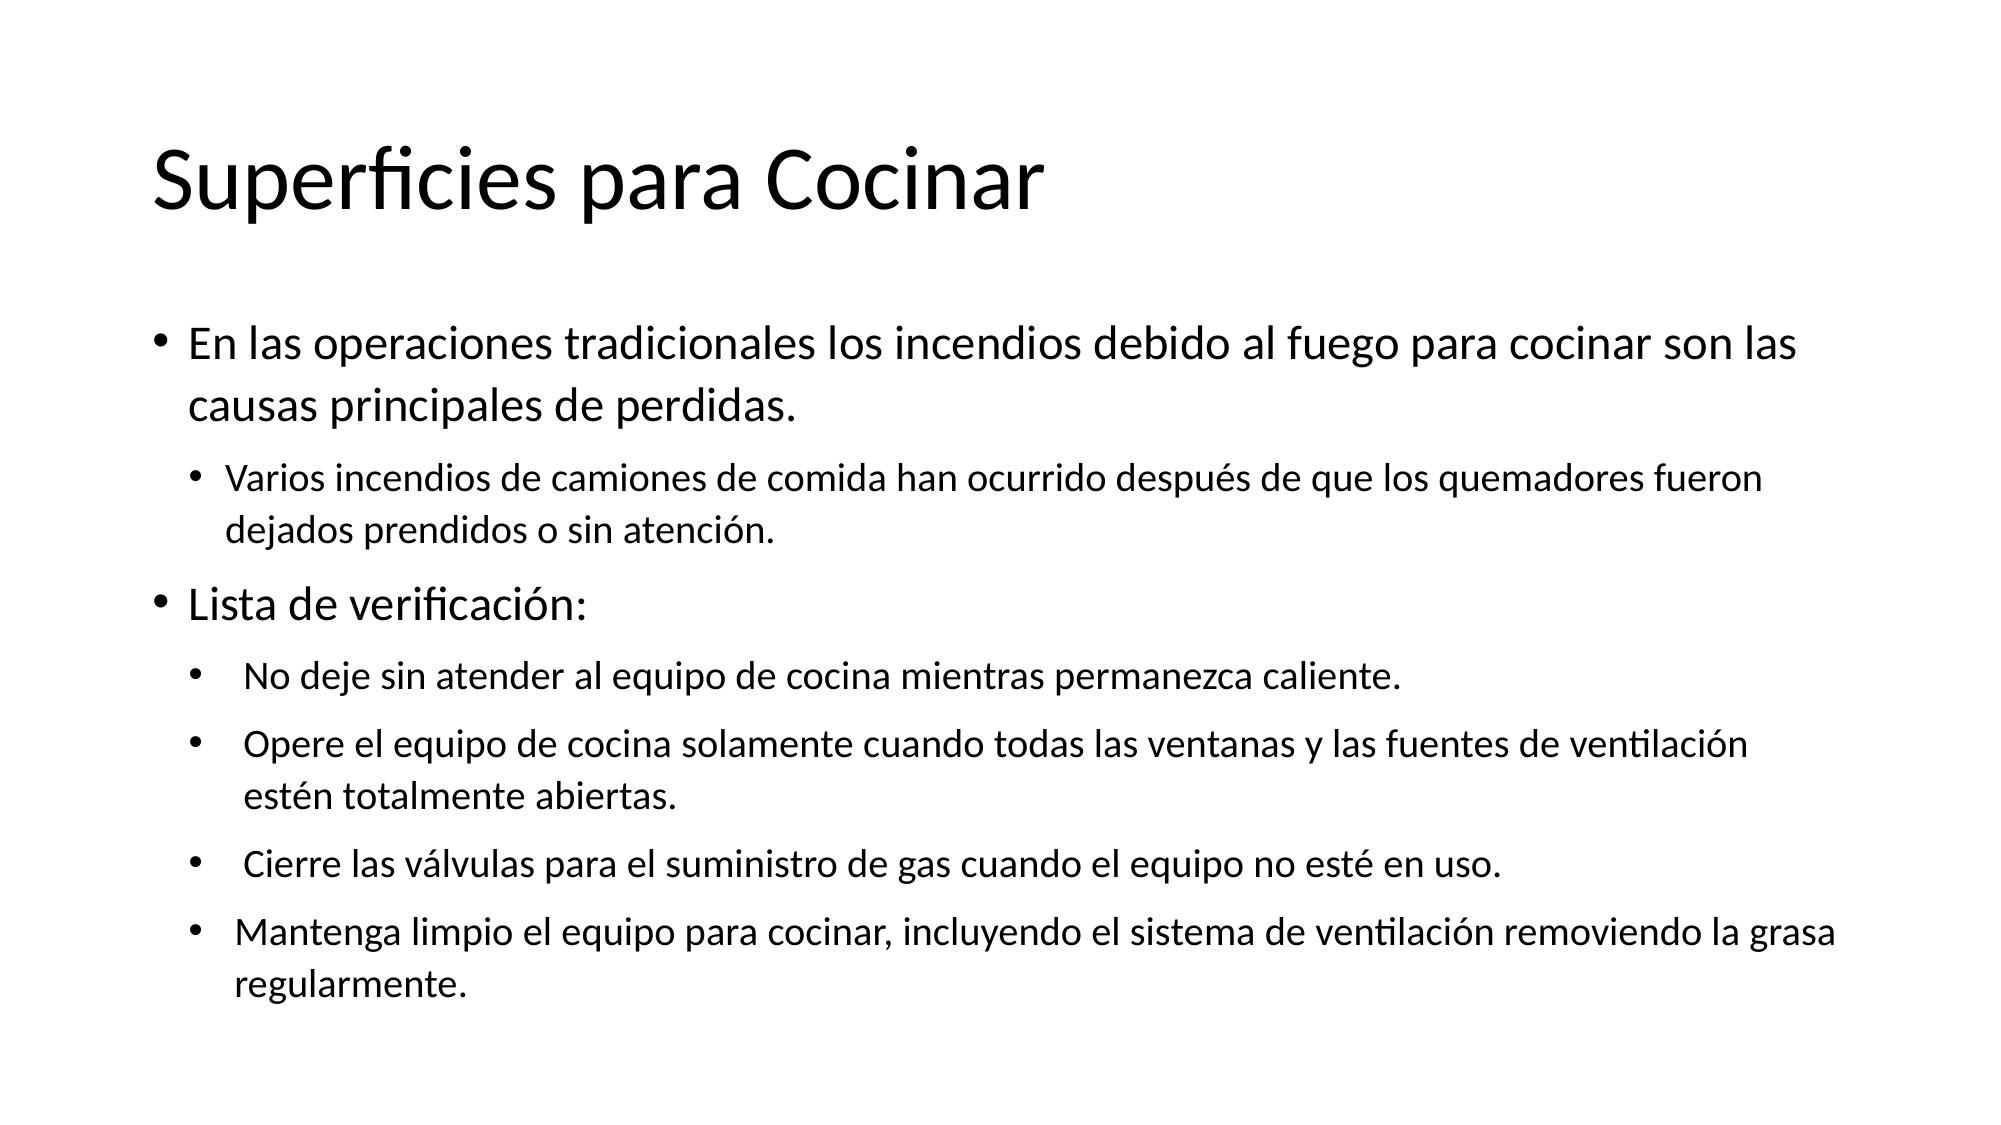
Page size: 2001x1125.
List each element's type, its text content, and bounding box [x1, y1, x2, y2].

list En las operaciones tradicionales los incendios debido al fuego para cocinar son las causas principales de perdidas. Varios incendios de camiones de comida han ocurrido después de que los quemadores fueron dejados prendidos o sin atención. Lista de verificación: No deje sin atender al equipo de cocina mientras permanezca caliente. Opere el equipo de cocina solamente cuando todas las ventanas y las fuentes de ventilación estén totalmente abiertas. Cierre las válvulas para el suministro de gas cuando el equipo no esté en uso. Mantenga limpio el equipo para cocinar, incluyendo el sistema de ventilación removiendo la grasa regularmente. [137, 299, 1863, 1014]
title Superficies para Cocinar [137, 59, 1863, 278]
